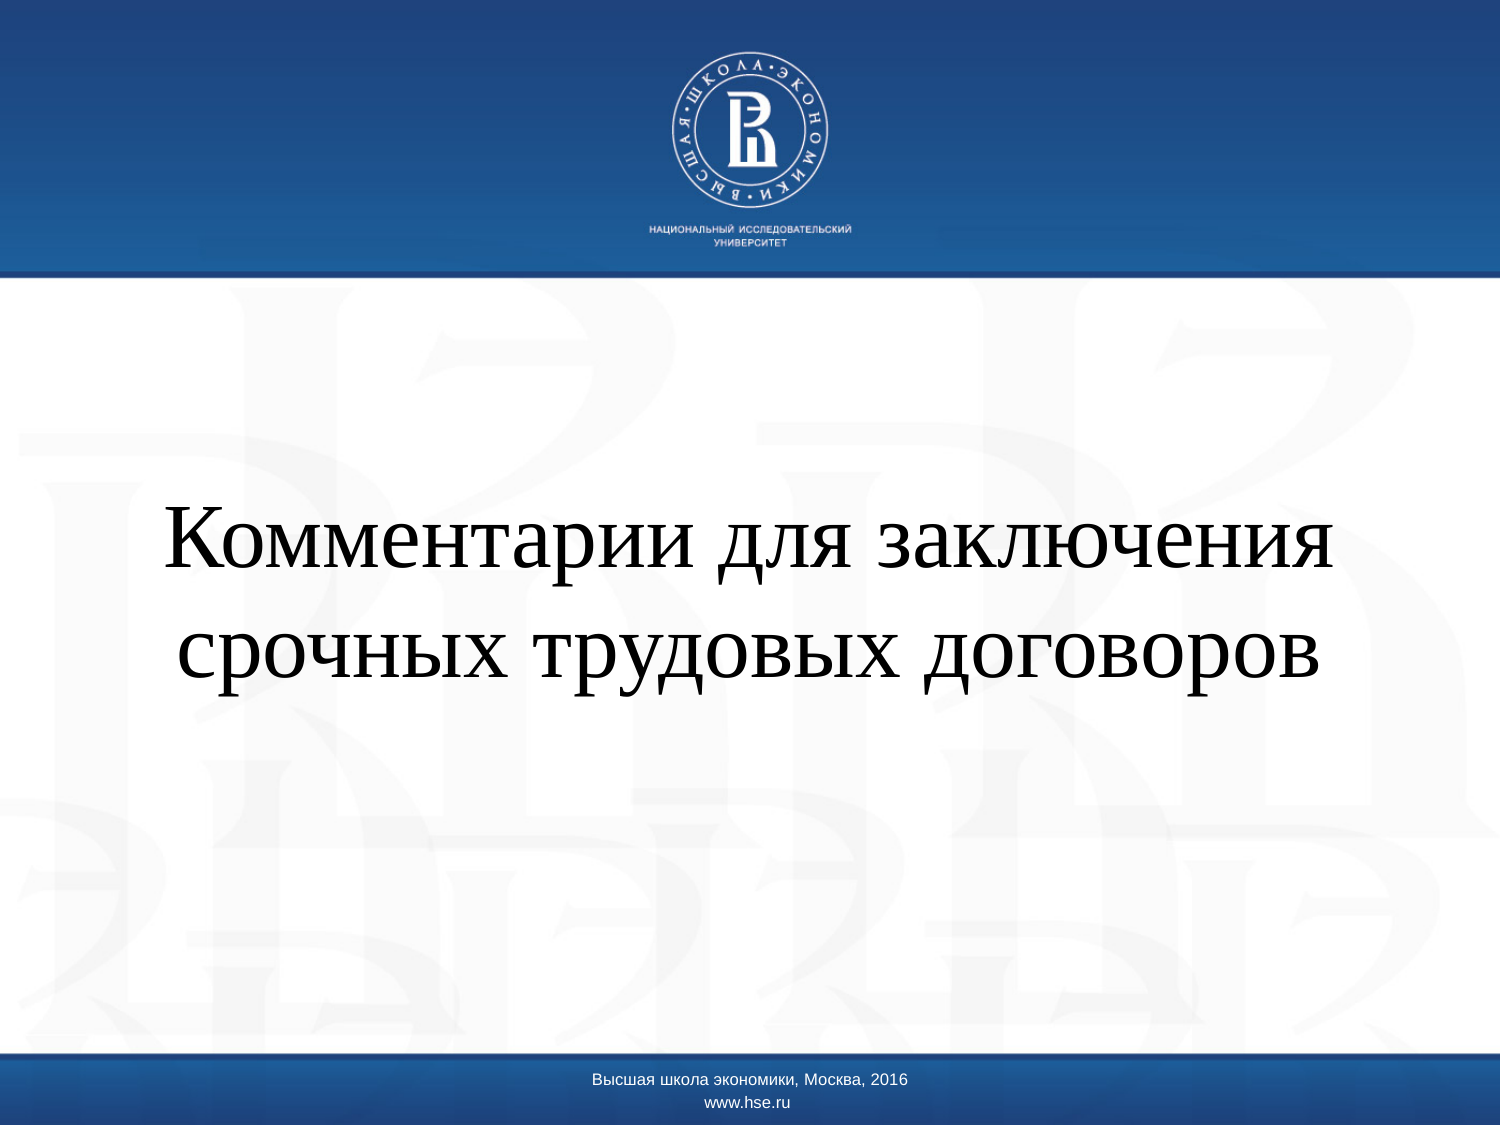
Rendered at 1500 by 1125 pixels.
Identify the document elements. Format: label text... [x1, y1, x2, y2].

text_box Высшая школа экономики, Москва, 2016 www.hse.ru [224, 1060, 1275, 1119]
title Комментарии для заключения срочных трудовых договоров [112, 349, 1388, 712]
picture [0, 0, 1500, 1125]
